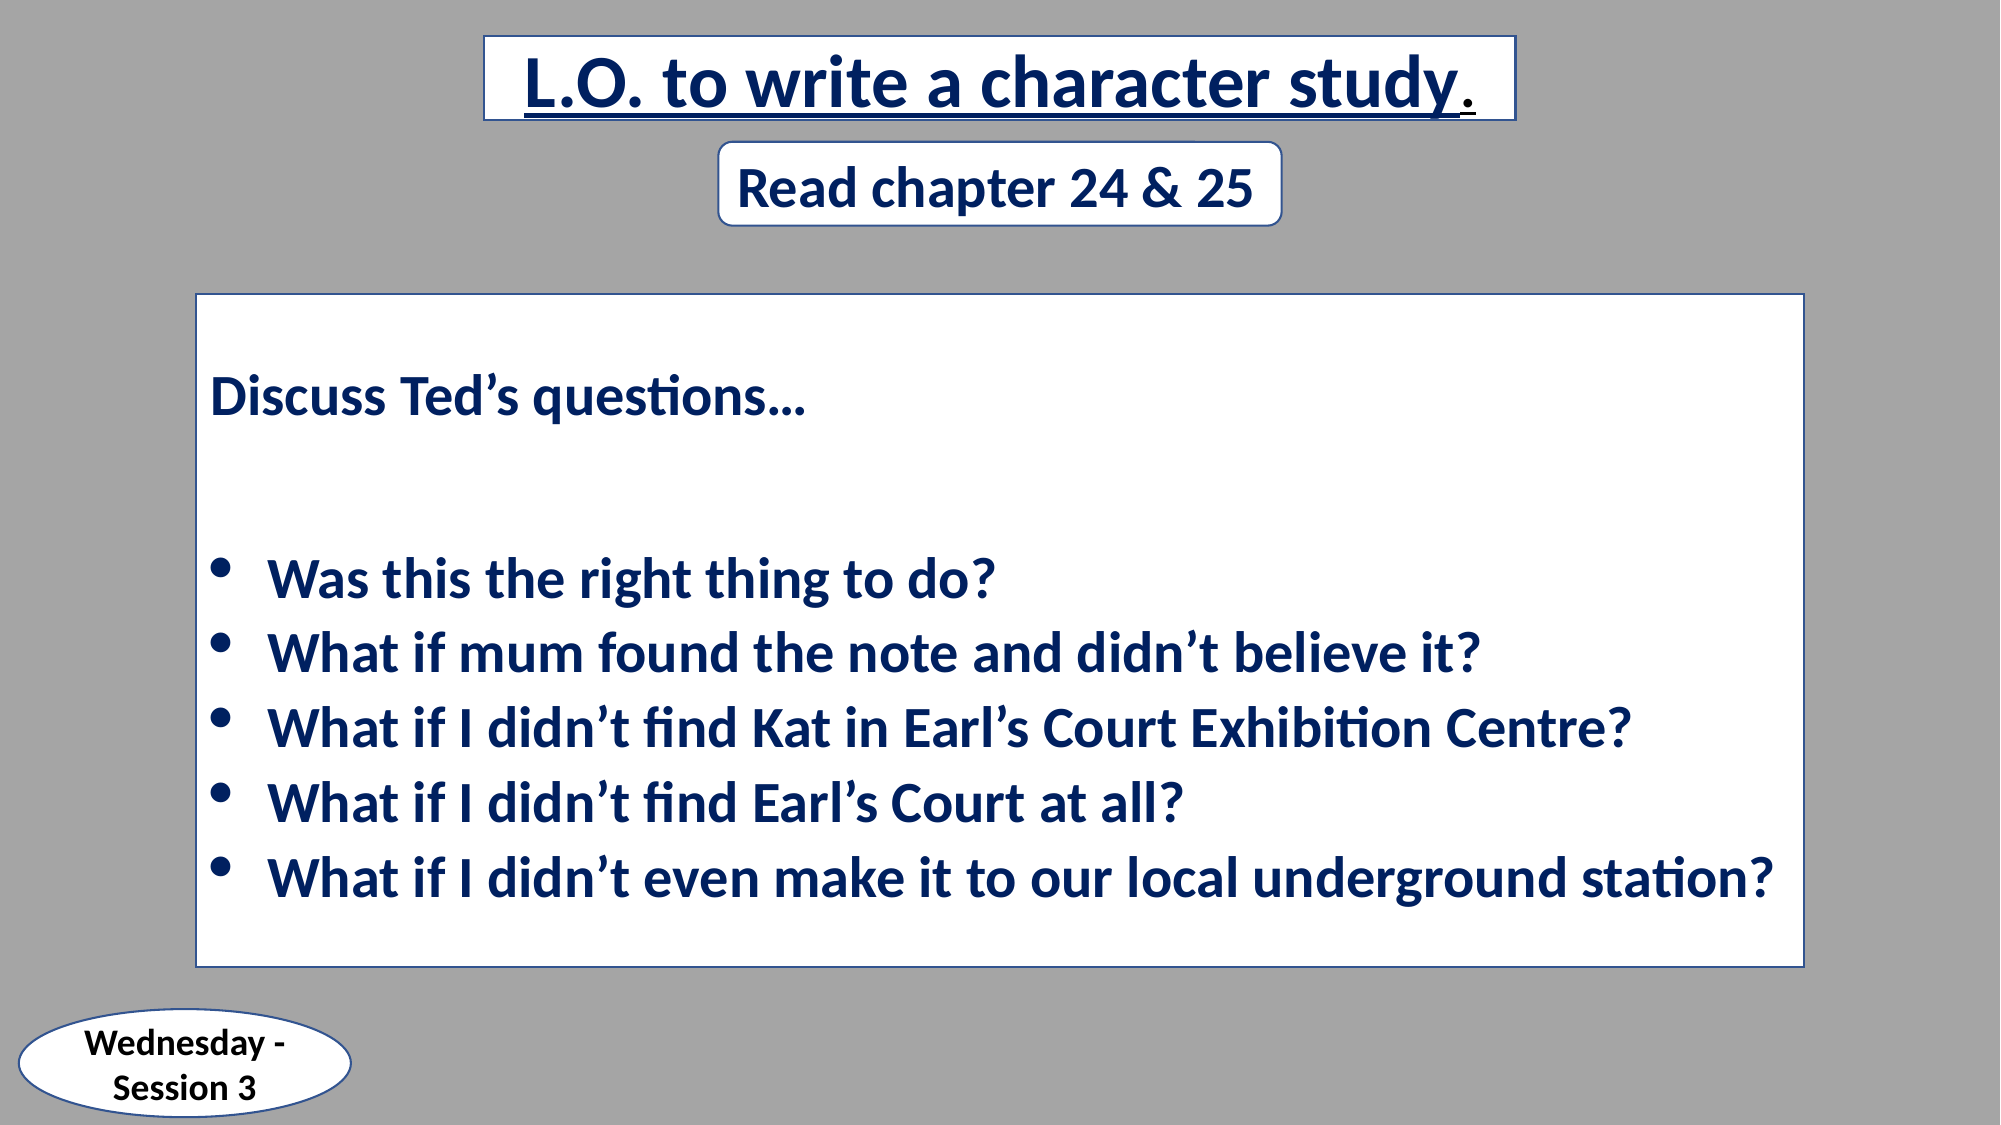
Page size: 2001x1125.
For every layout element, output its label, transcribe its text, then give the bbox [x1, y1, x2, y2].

text_box L.O. to write a character study. [483, 35, 1517, 121]
text_box Read chapter 24 & 25 [717, 140, 1283, 227]
text_box Wednesday -Session 3 [17, 1008, 352, 1119]
text_box Discuss Ted’s questions… Was this the right thing to do? What if mum found the note and didn’t believe it? What if I didn’t find Kat in Earl’s Court Exhibition Centre? What if I didn’t find Earl’s Court at all? What if I didn’t even make it to our local underground station? [195, 293, 1805, 968]
